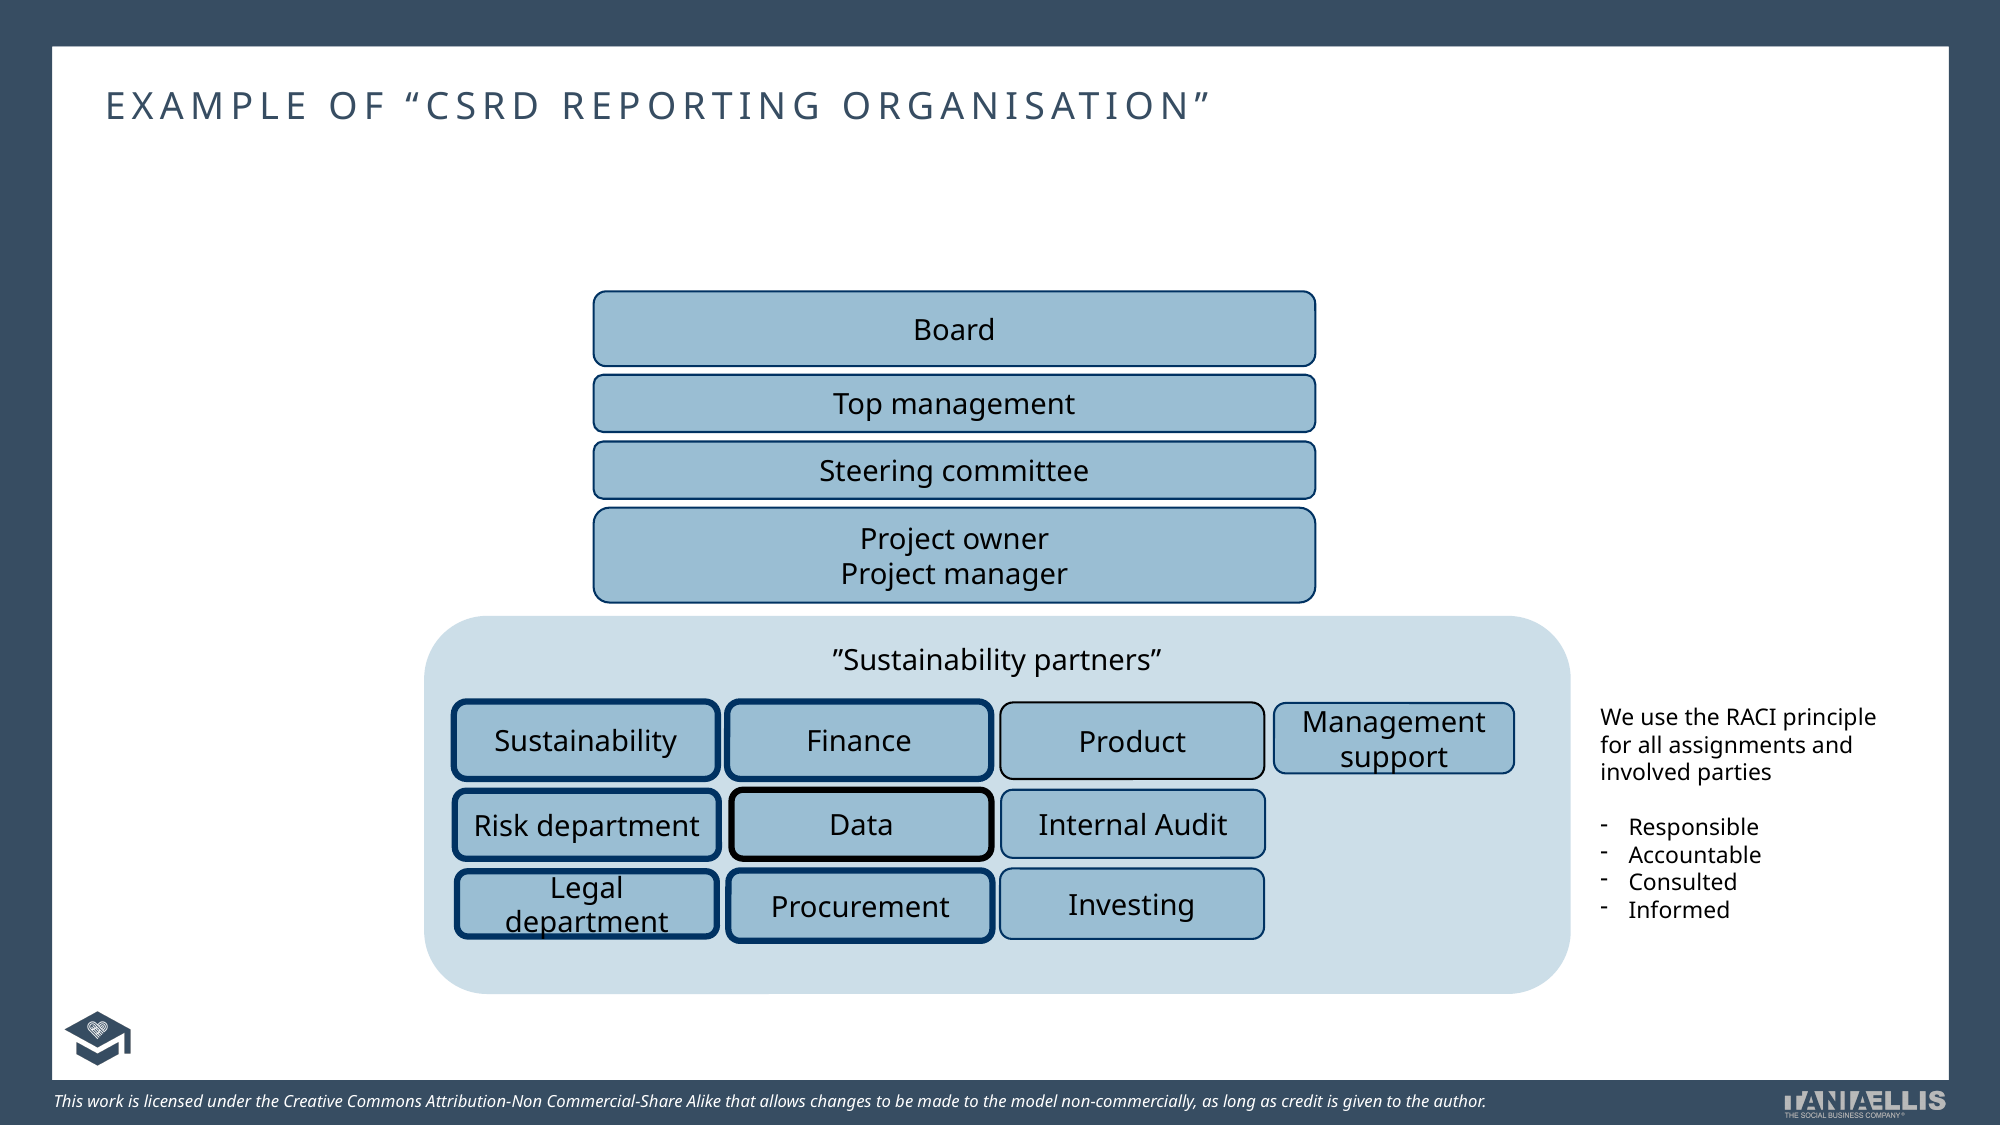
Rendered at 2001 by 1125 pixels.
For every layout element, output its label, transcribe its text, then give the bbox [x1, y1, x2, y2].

text_box Project owner Project manager [593, 507, 1316, 603]
text_box Top management [593, 374, 1316, 432]
text_box Steering committee [593, 441, 1316, 499]
text_box We use the RACI principle for all assignments and involved parties Responsible Accountable Consulted Informed [1600, 702, 1895, 923]
text_box EXAMPLE OF “CSRD REPORTING ORGANISATION” [90, 74, 1536, 180]
picture [63, 1007, 132, 1076]
text_box Board [593, 291, 1316, 367]
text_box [424, 615, 1571, 994]
